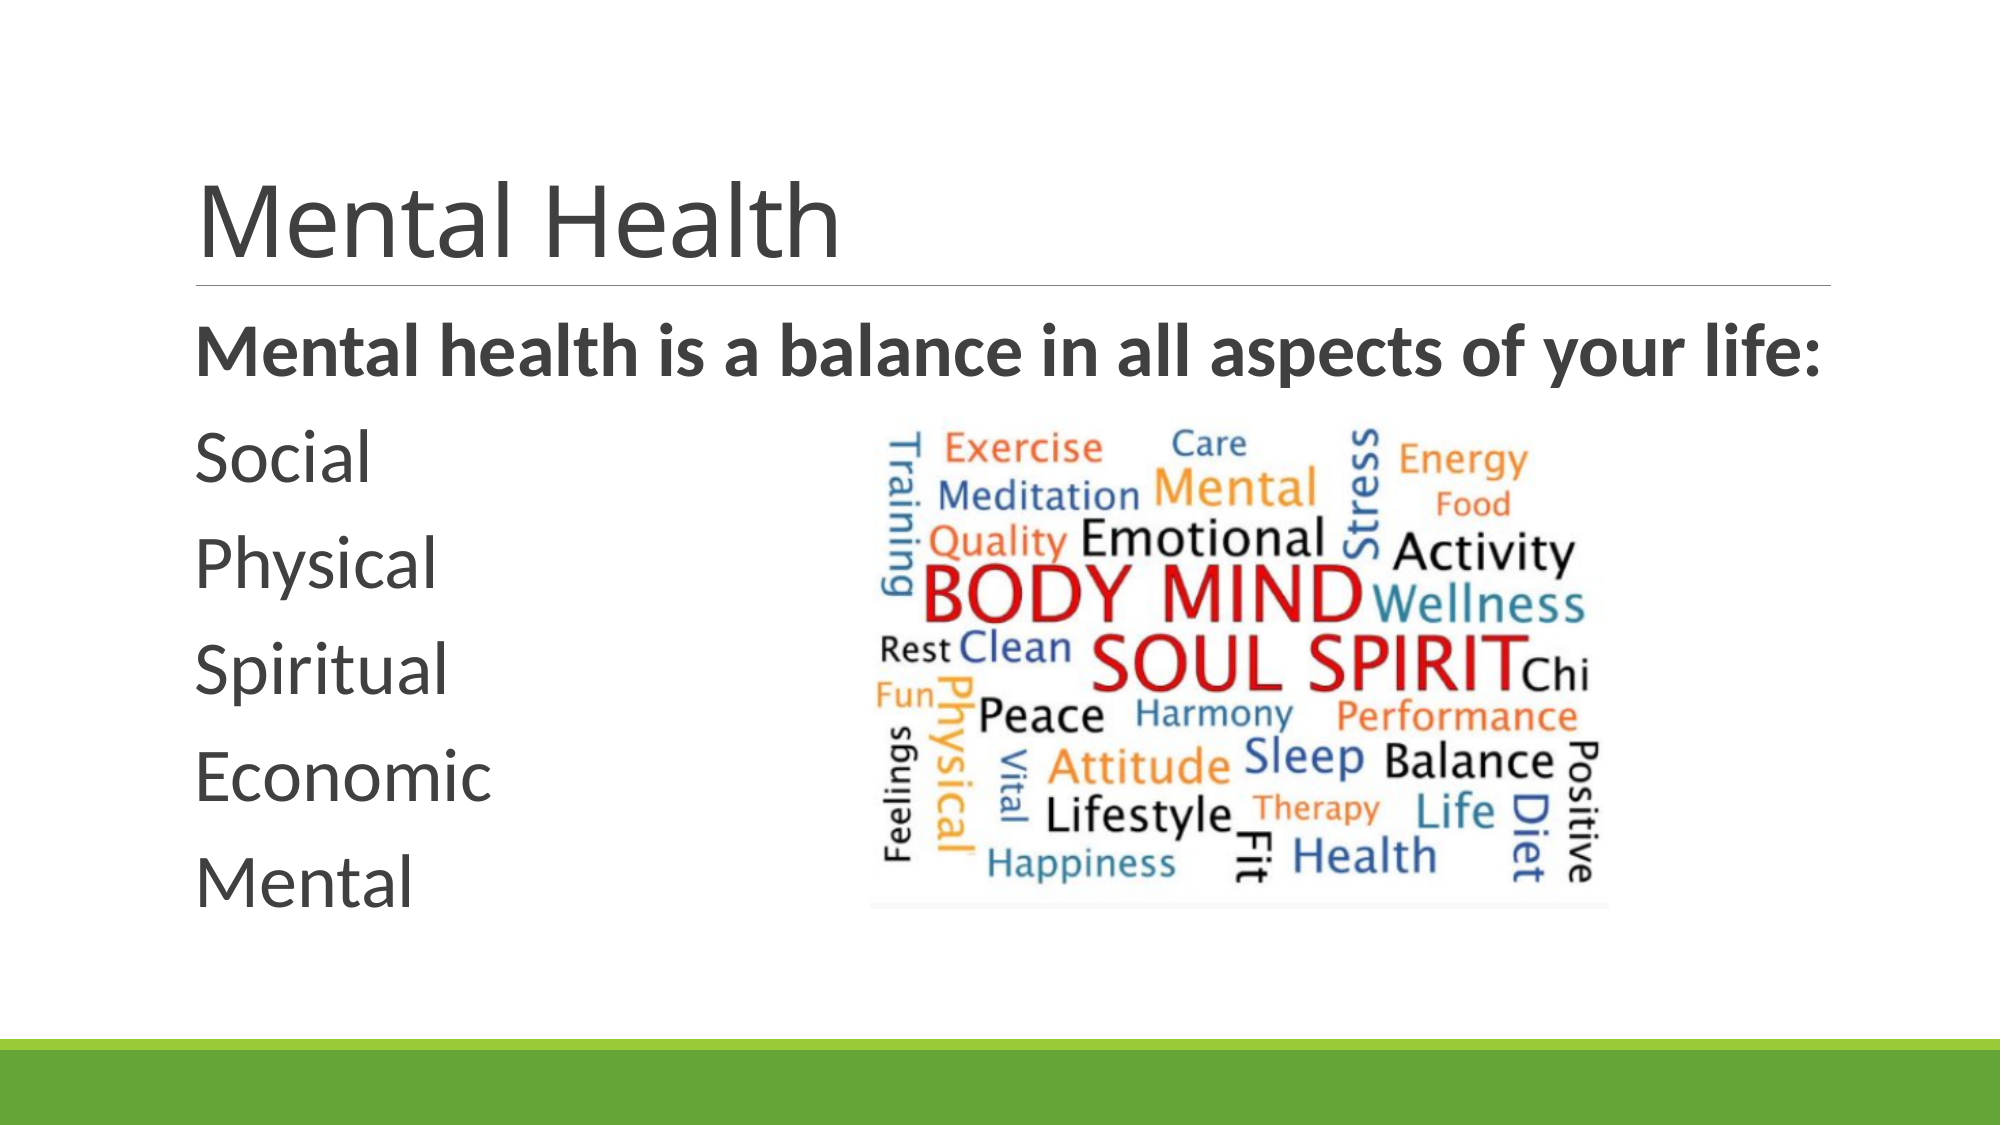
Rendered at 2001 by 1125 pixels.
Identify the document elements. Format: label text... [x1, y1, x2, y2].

list Mental health is a balance in all aspects of your life: Social Physical Spiritual Economic Mental [180, 302, 1830, 963]
title Mental Health [180, 47, 1830, 285]
picture [870, 411, 1610, 909]
